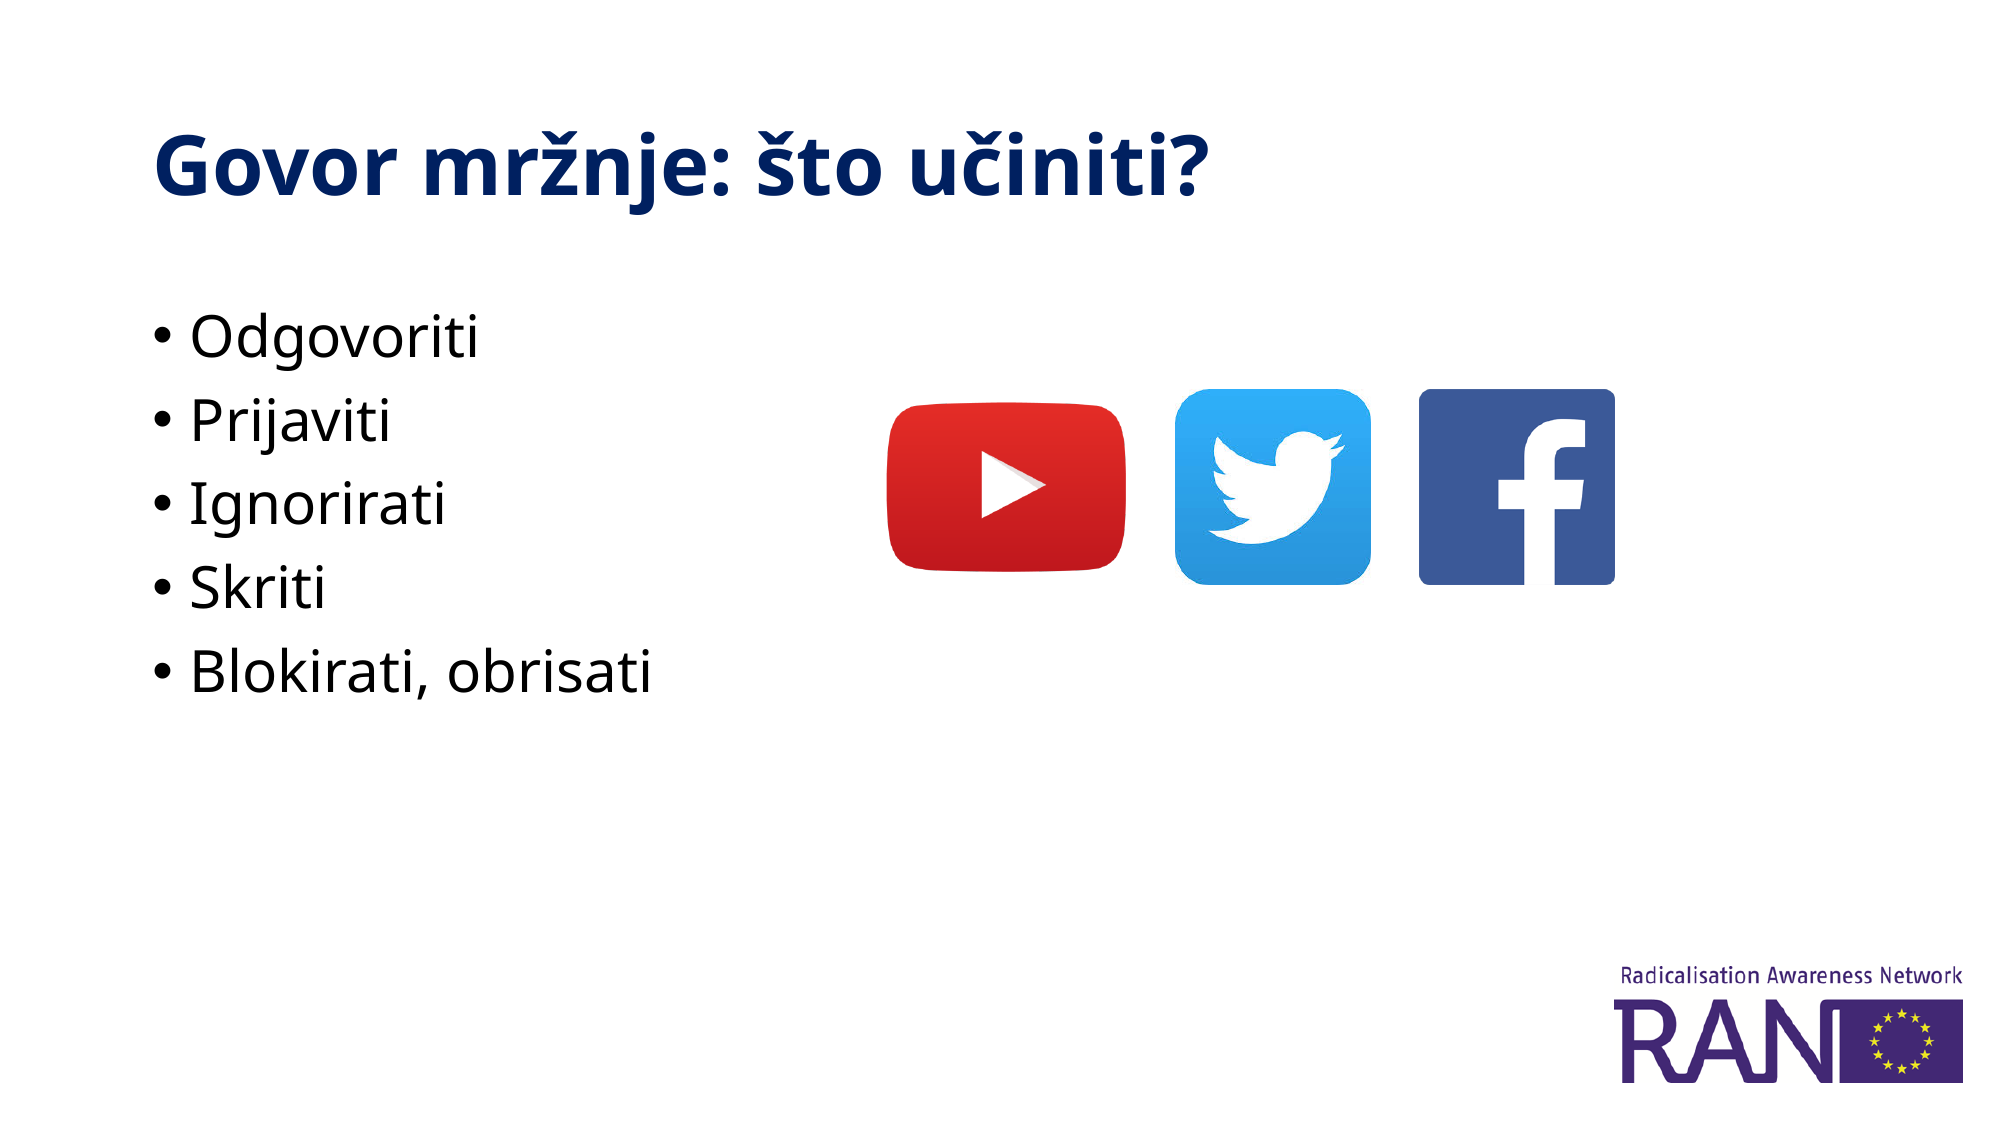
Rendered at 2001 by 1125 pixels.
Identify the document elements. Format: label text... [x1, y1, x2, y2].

picture [1175, 389, 1371, 585]
picture [1419, 389, 1615, 585]
list Odgovoriti Prijaviti Ignorirati Skriti Blokirati, obrisati [137, 299, 1863, 1014]
picture [886, 402, 1126, 572]
picture [1614, 966, 1963, 1083]
title Govor mržnje: što učiniti? [137, 59, 1863, 278]
